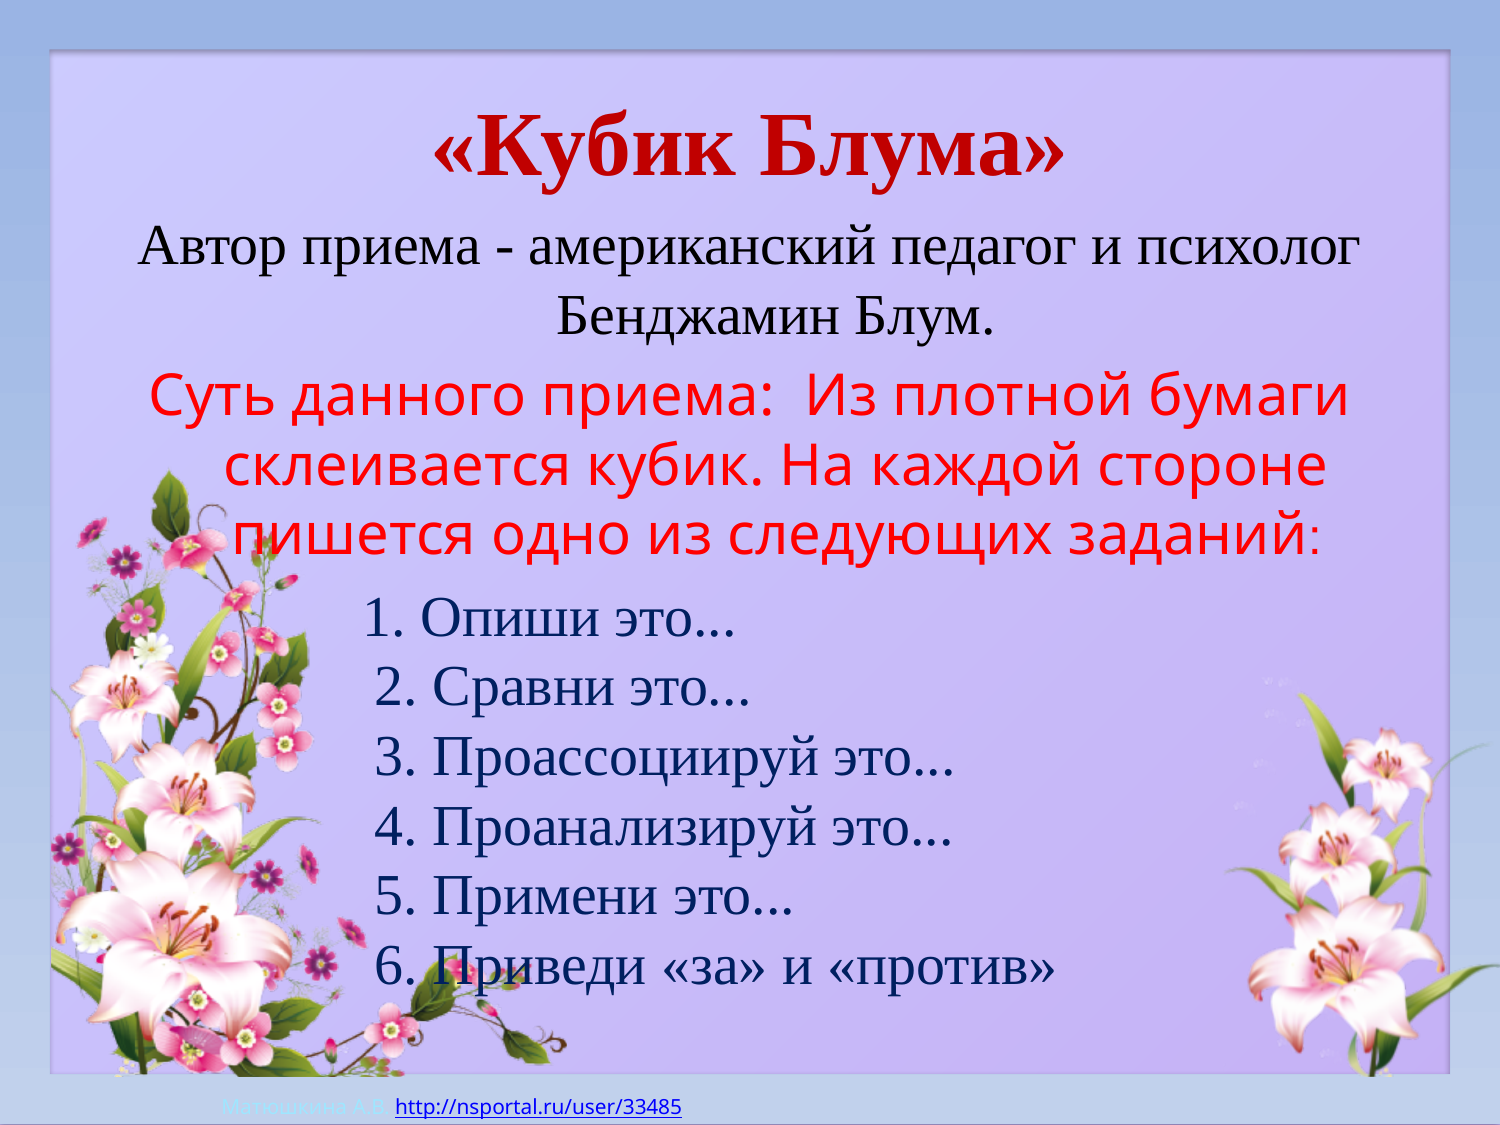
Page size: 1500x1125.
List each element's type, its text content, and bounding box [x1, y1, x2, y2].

list Автор приема - американский педагог и психолог Бенджамин Блум. Суть данного приема: Из плотной бумаги склеивается кубик. На каждой стороне пишется одно из следующих заданий: 1. Опиши это... 2. Сравни это... 3. Проассоциируй это... 4. Проанализируй это... 5. Примени это... 6. Приведи «за» и «против» [75, 199, 1425, 1005]
picture [1223, 678, 1500, 1076]
title «Кубик Блума» [75, 45, 1425, 199]
picture [52, 467, 566, 1077]
